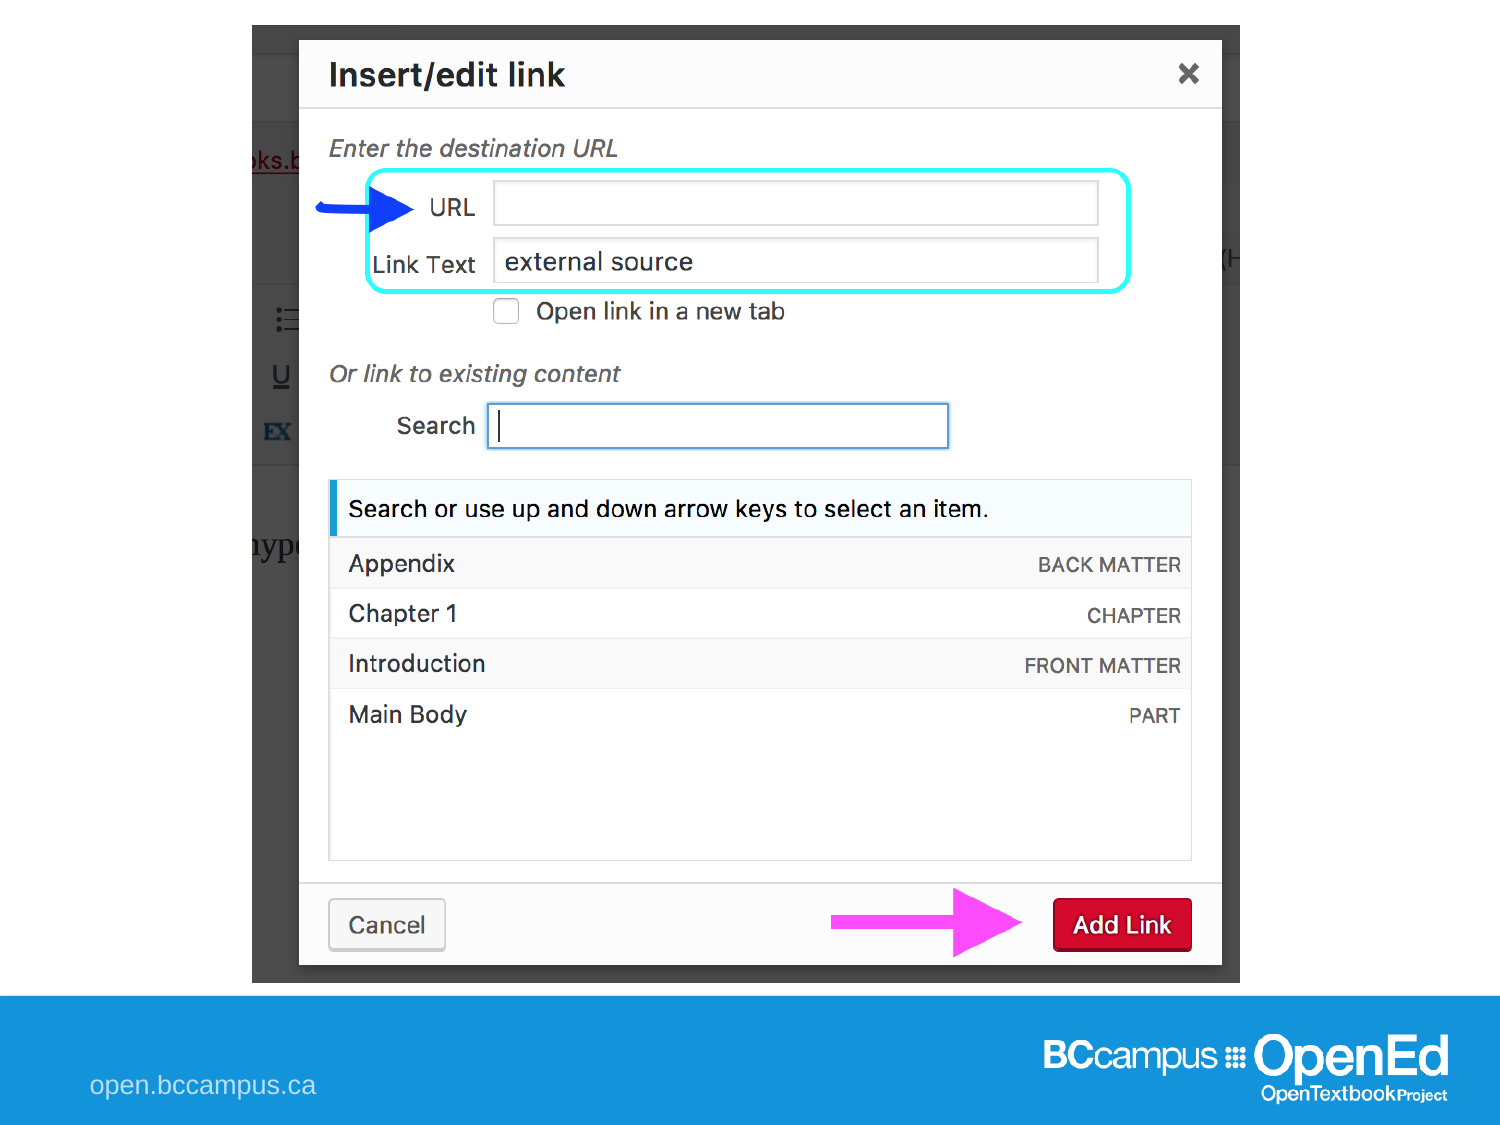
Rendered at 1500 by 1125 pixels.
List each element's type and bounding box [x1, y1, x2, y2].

picture [251, 25, 1240, 983]
